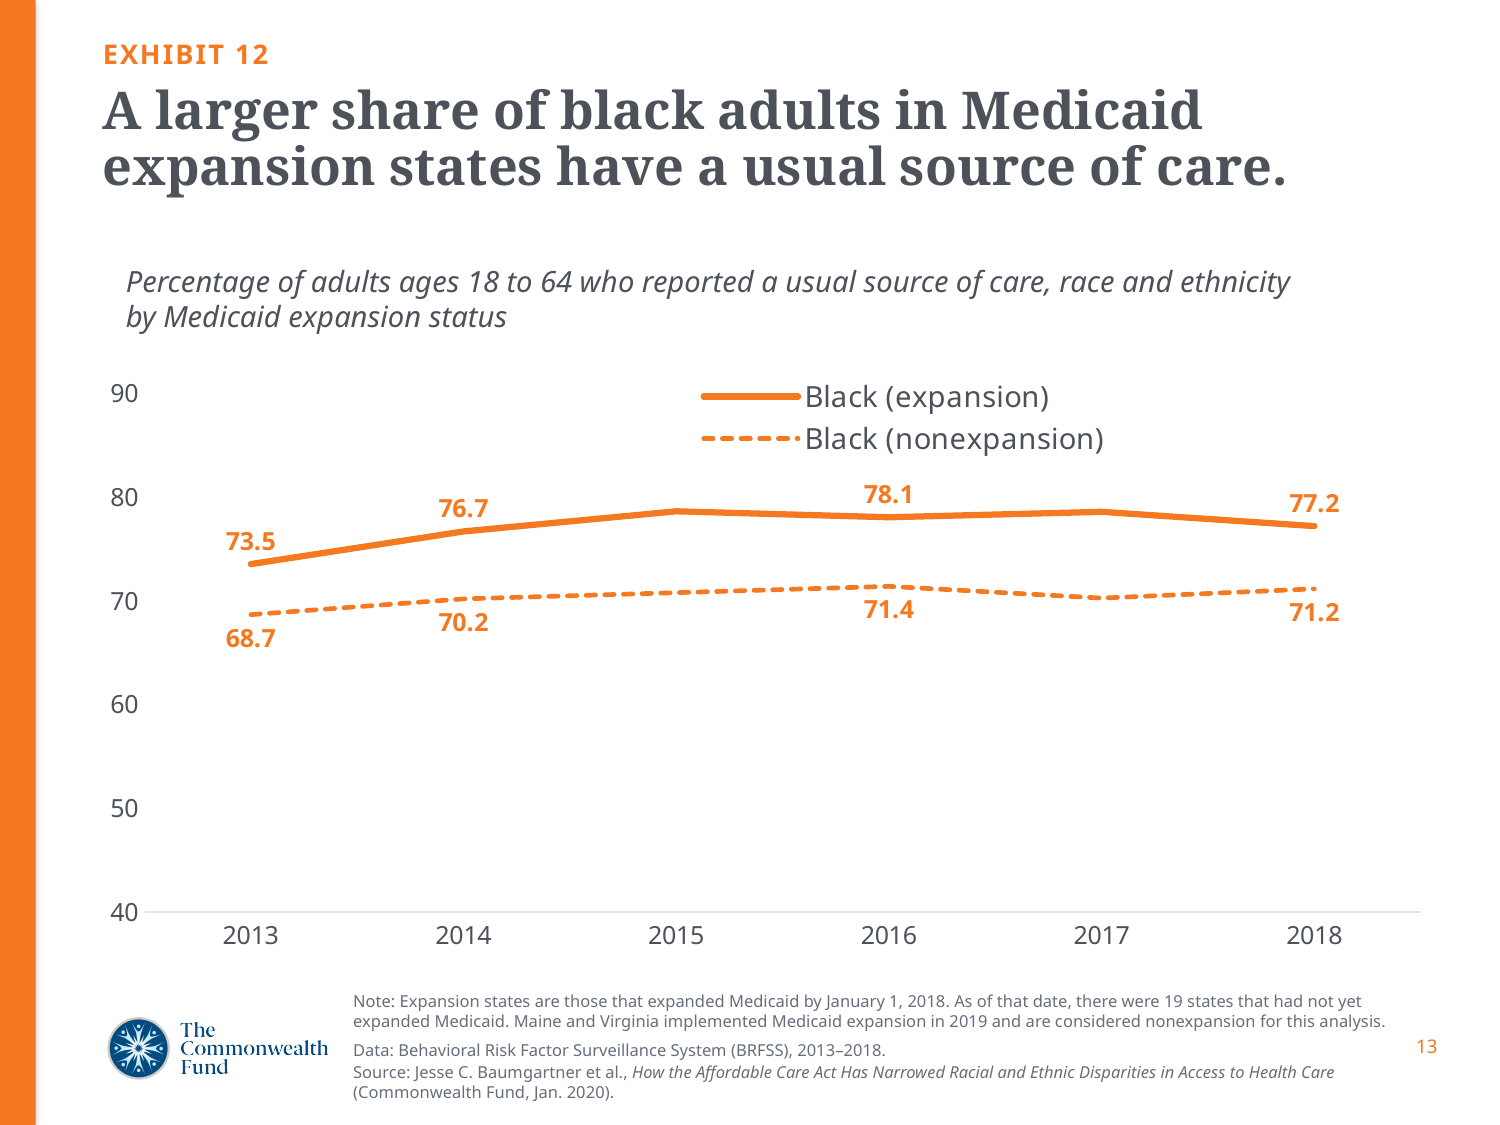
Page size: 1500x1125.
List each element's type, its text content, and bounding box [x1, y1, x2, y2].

subtitle EXHIBIT 12 [102, 29, 1431, 70]
title A larger share of black adults in Medicaid expansion states have a usual source of care. [102, 84, 1431, 279]
list Note: Expansion states are those that expanded Medicaid by January 1, 2018. As of that date, there were 19 states that had not yet expanded Medicaid. Maine and Virginia implemented Medicaid expansion in 2019 and are considered nonexpansion for this analysis. Data: Behavioral Risk Factor Surveillance System (BRFSS), 2013–2018. Source: Jesse C. Baumgartner et al., How the Affordable Care Act Has Narrowed Racial and Ethnic Disparities in Access to Health Care (Commonwealth Fund, Jan. 2020). [353, 982, 1391, 1111]
picture [85, 998, 354, 1123]
text_box Percentage of adults ages 18 to 64 who reported a usual source of care, race and ethnicity by Medicaid expansion status [125, 262, 1299, 333]
chart [102, 374, 1431, 970]
